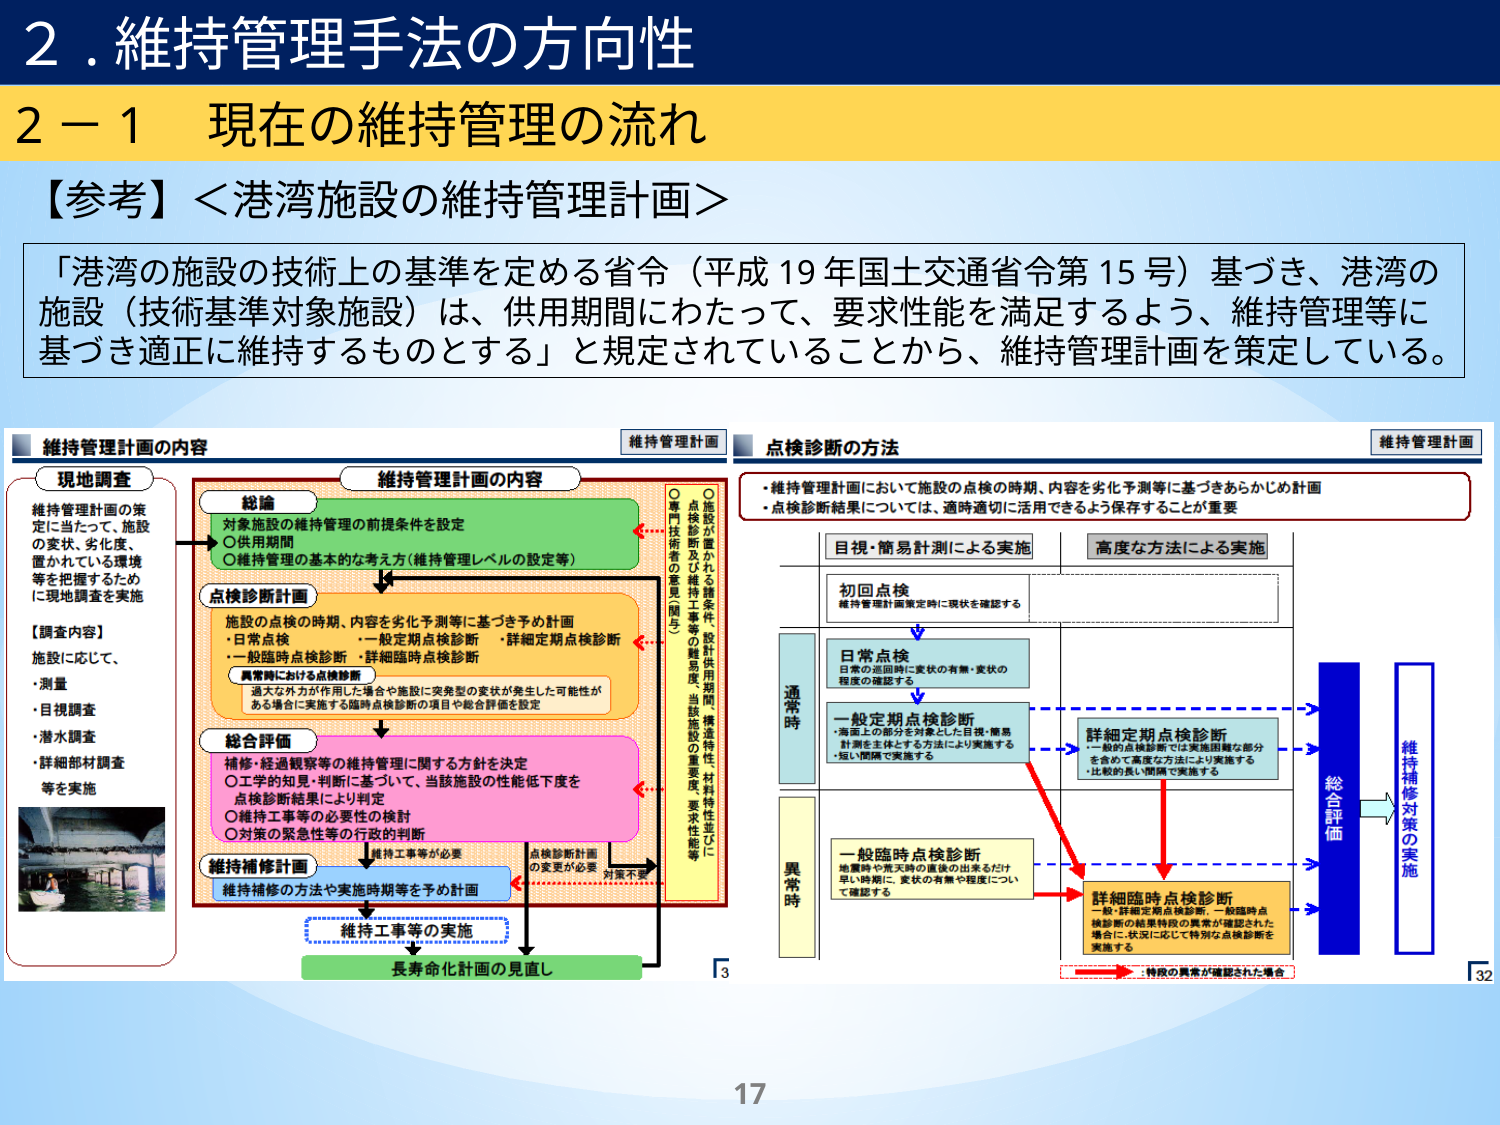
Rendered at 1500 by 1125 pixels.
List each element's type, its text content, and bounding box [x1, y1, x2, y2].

text_box 2－1 現在の維持管理の流れ [0, 86, 1500, 161]
slide_number 17 [600, 1065, 900, 1125]
text_box 「港湾の施設の技術上の基準を定める省令（平成19年国土交通省令第15号）基づき、港湾の施設（技術基準対象施設）は、供用期間にわたって、要求性能を満足するよう、維持管理等に基づき適正に維持するものとする」と規定されていることから、維持管理計画を策定している。 [23, 243, 1465, 378]
text_box ２.維持管理手法の方向性 [0, 0, 1500, 85]
picture [3, 422, 1494, 984]
text_box 【参考】＜港湾施設の維持管理計画＞ [9, 166, 998, 231]
